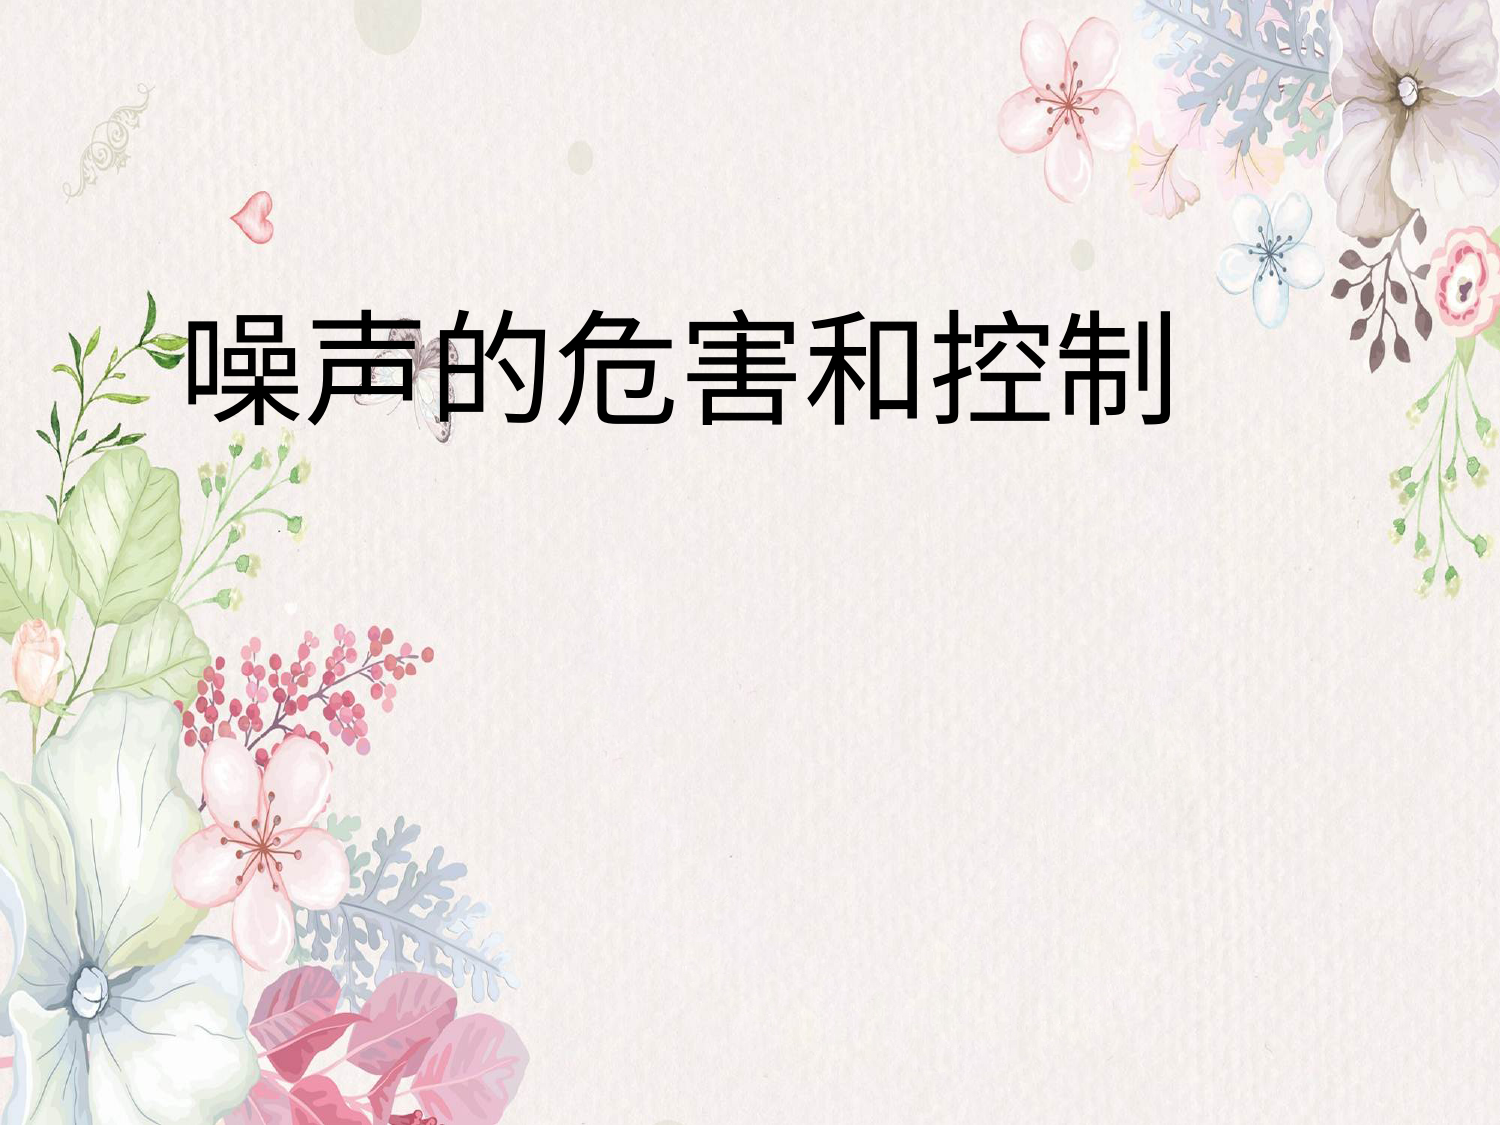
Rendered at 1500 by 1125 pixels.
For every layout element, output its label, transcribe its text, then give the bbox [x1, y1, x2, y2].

picture [0, 0, 1500, 1125]
title 噪声的危害和控制 [70, 276, 1288, 455]
